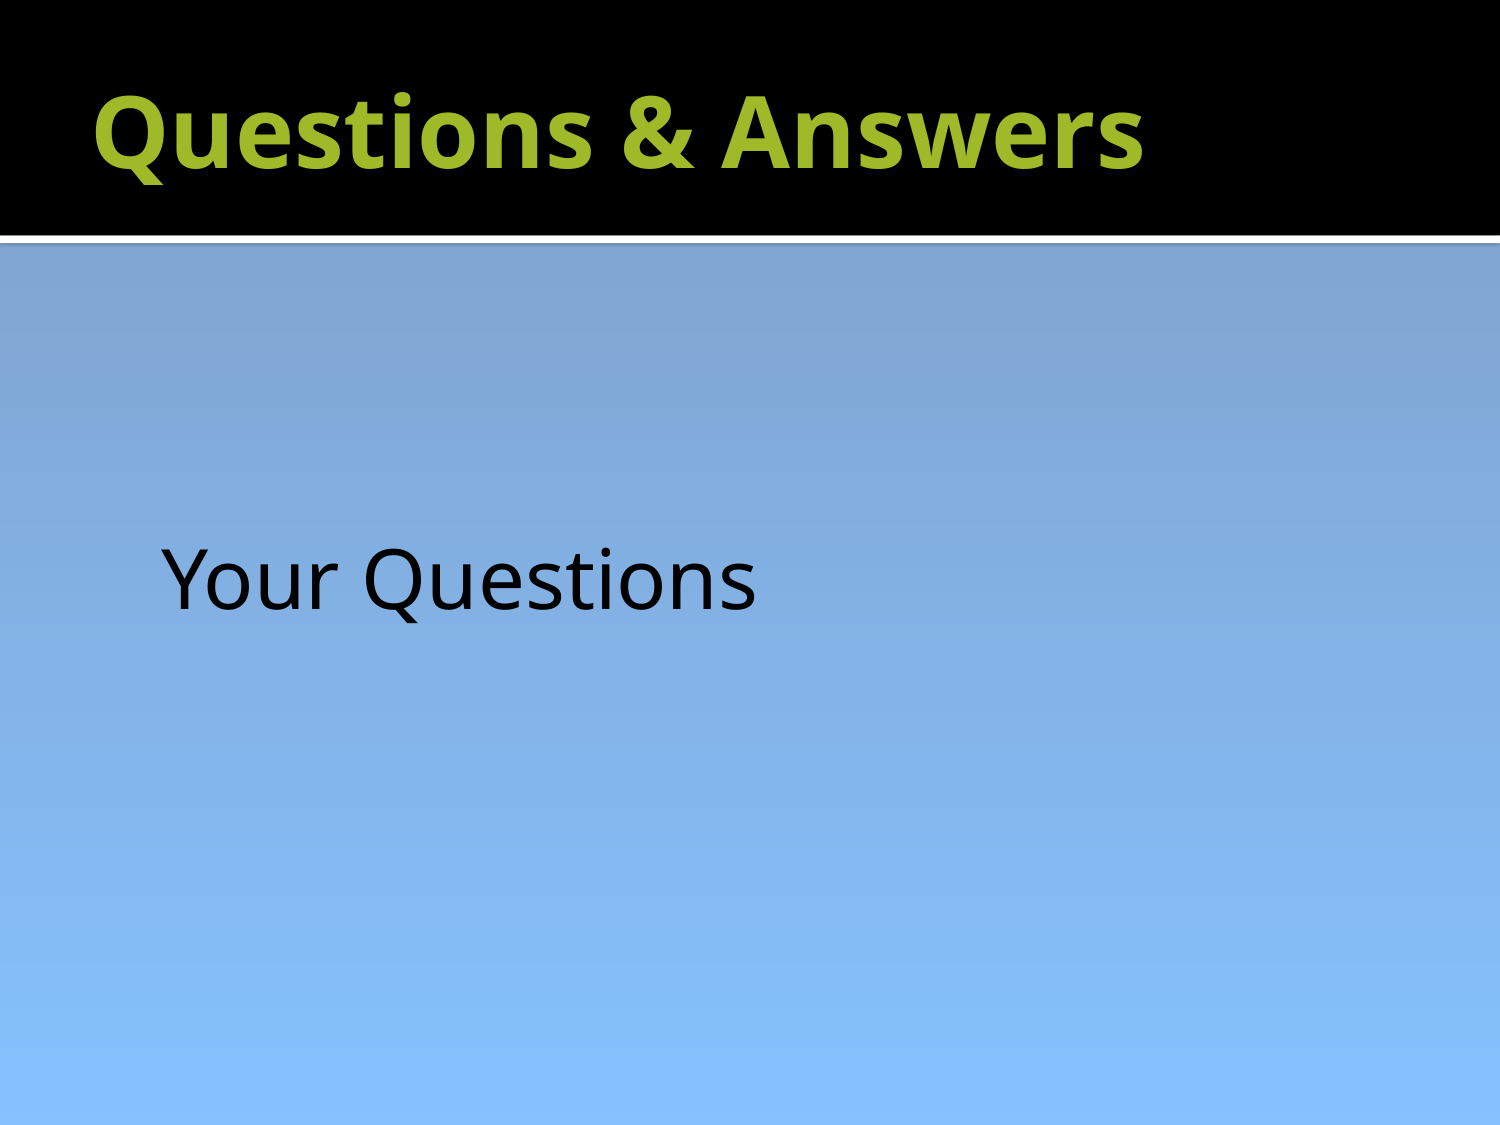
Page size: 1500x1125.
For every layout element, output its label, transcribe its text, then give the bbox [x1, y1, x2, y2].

list Your Questions [125, 291, 1363, 1050]
title Questions & Answers [75, 25, 1425, 231]
